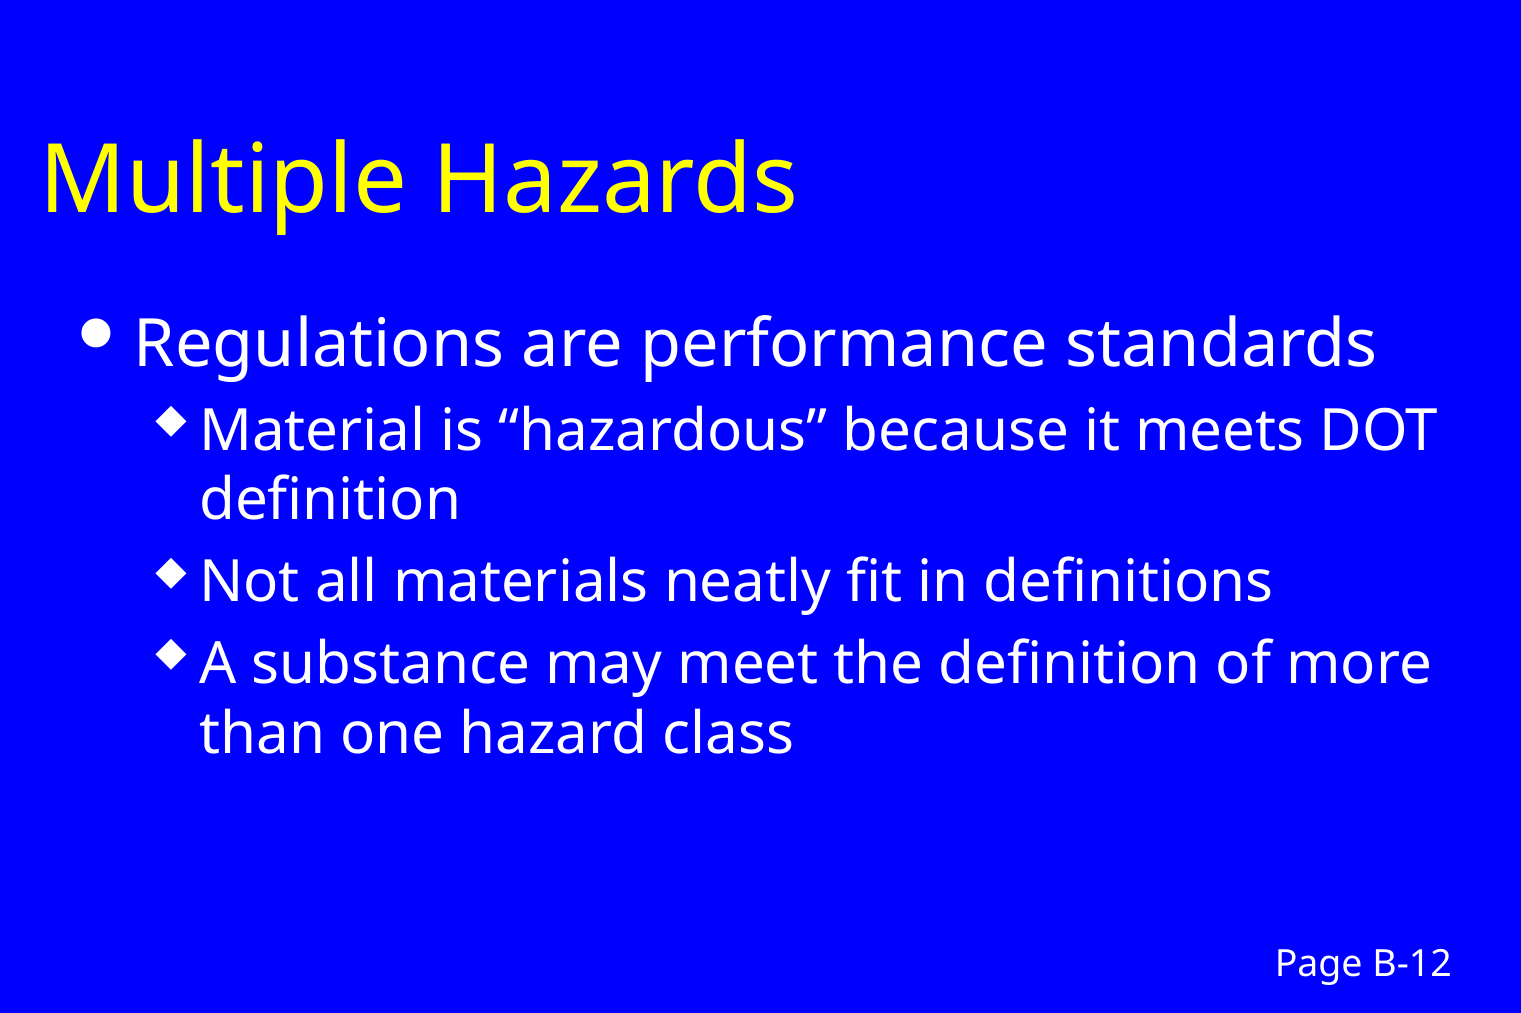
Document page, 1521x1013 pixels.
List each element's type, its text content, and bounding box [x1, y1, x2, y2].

list Regulations are performance standards Material is “hazardous” because it meets DOT definition Not all materials neatly fit in definitions A substance may meet the definition of more than one hazard class [62, 292, 1475, 813]
title Multiple Hazards [24, 90, 1488, 259]
text_box Page B-12 [1255, 931, 1471, 992]
